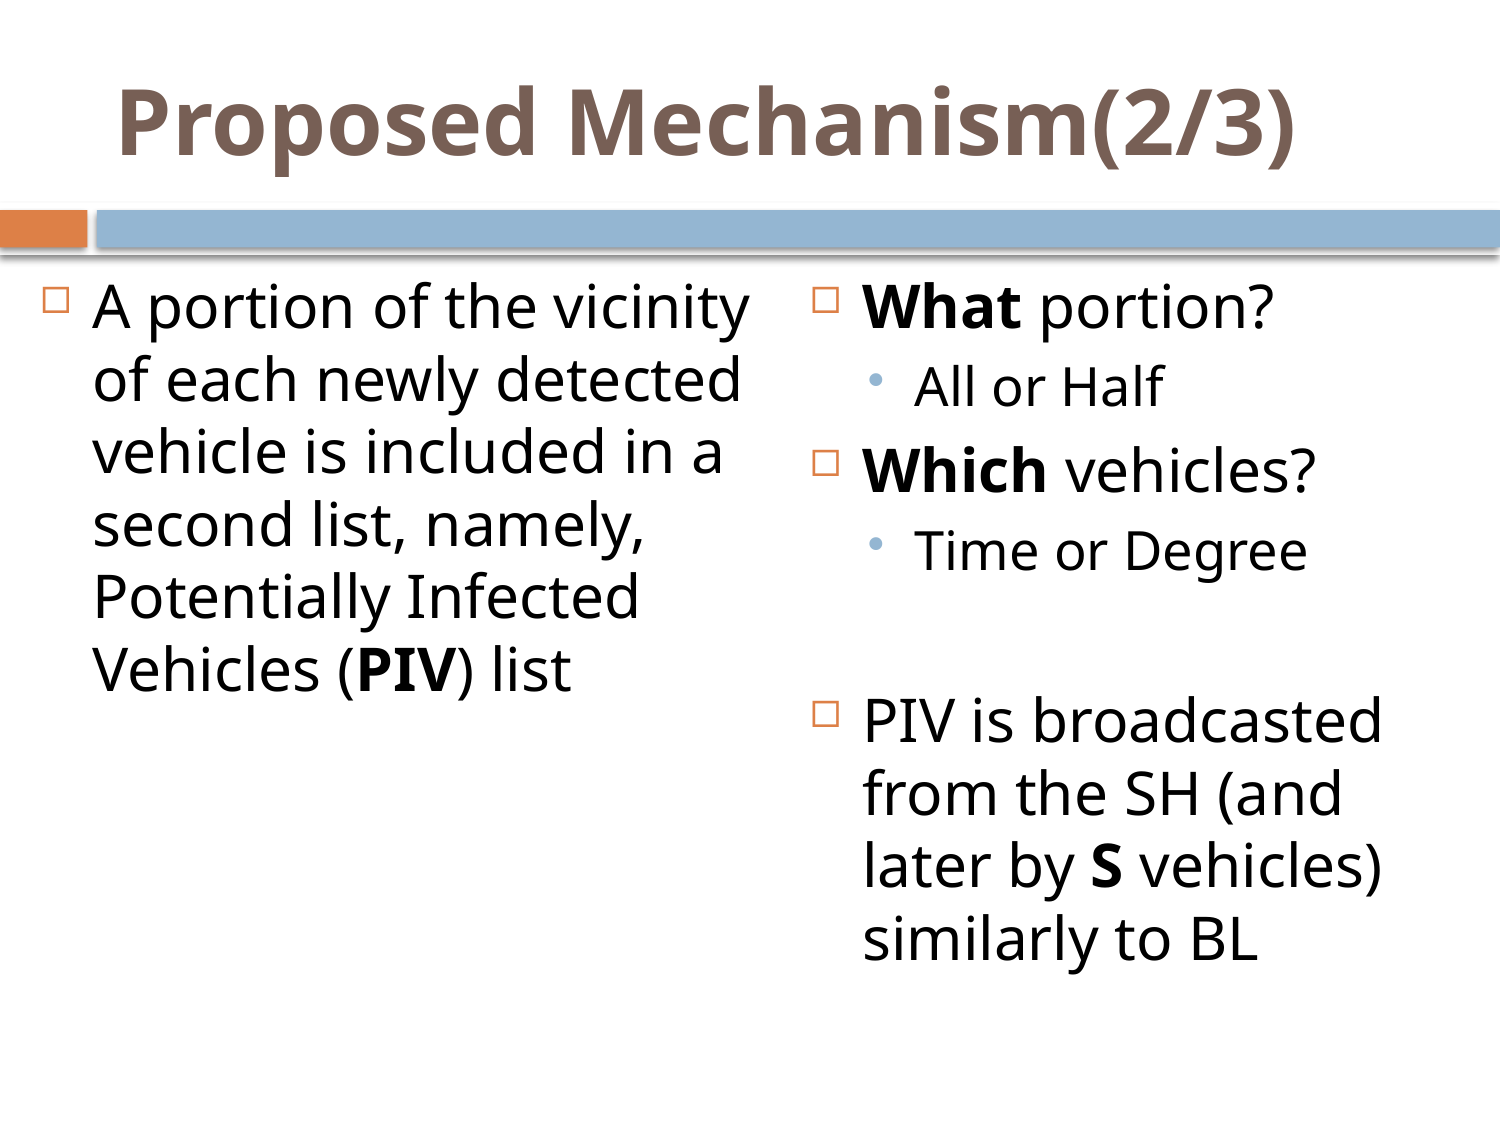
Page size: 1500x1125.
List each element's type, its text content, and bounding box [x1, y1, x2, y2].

list What portion? All or Ηalf Which vehicles? Time or Degree PIV is broadcasted from the SH (and later by S vehicles) similarly to BL [794, 260, 1475, 1011]
list A portion of the vicinity of each newly detected vehicle is included in a second list, namely, Potentially Infected Vehicles (PIV) list [24, 260, 775, 1063]
title Proposed Mechanism(2/3) [99, 37, 1438, 200]
